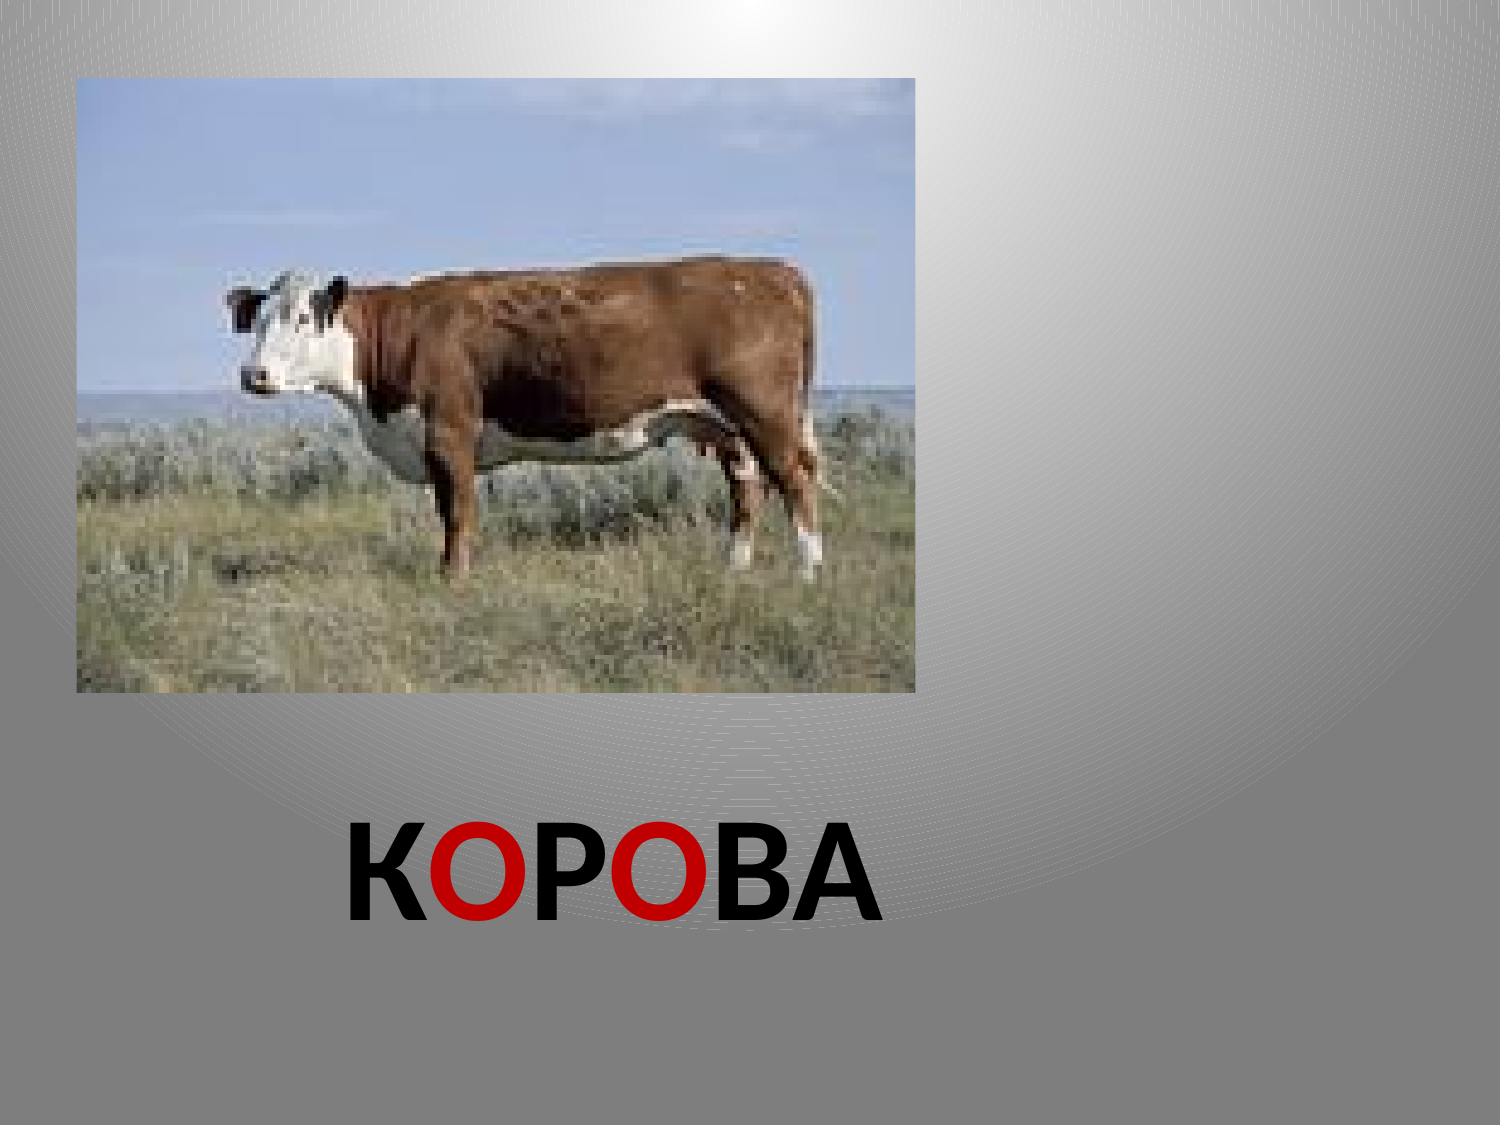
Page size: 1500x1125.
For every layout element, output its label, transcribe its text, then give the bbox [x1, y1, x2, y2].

subtitle КОРОВА [88, 763, 1139, 1051]
picture [76, 77, 916, 693]
